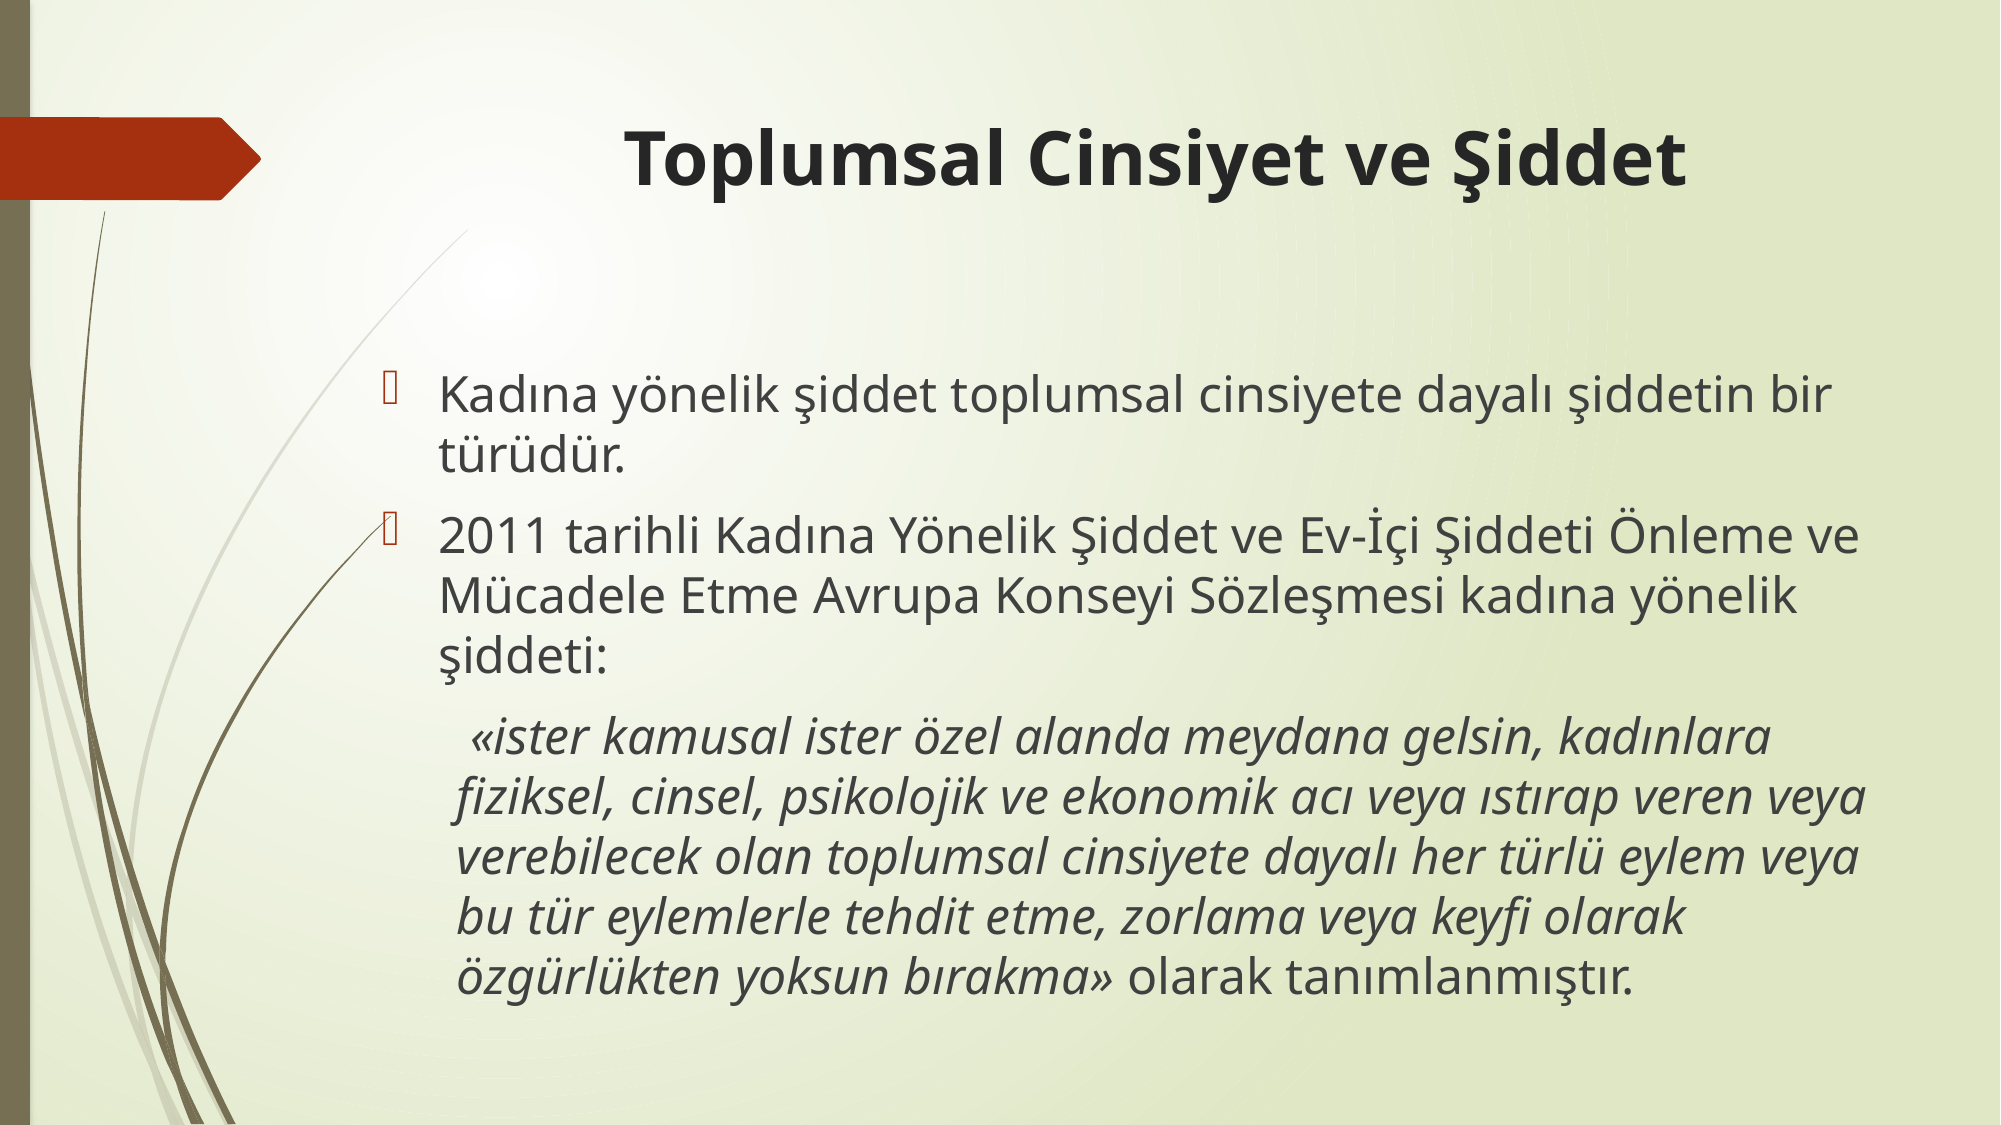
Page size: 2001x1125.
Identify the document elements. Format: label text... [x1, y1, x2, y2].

list Kadına yönelik şiddet toplumsal cinsiyete dayalı şiddetin bir türüdür. 2011 tarihli Kadına Yönelik Şiddet ve Ev-İçi Şiddeti Önleme ve Mücadele Etme Avrupa Konseyi Sözleşmesi kadına yönelik şiddeti: «ister kamusal ister özel alanda meydana gelsin, kadınlara fiziksel, cinsel, psikolojik ve ekonomik acı veya ıstırap veren veya verebilecek olan toplumsal cinsiyete dayalı her türlü eylem veya bu tür eylemlerle tehdit etme, zorlama veya keyfi olarak özgürlükten yoksun bırakma» olarak tanımlanmıştır. [366, 354, 1888, 1125]
title Toplumsal Cinsiyet ve Şiddet [425, 102, 1888, 313]
